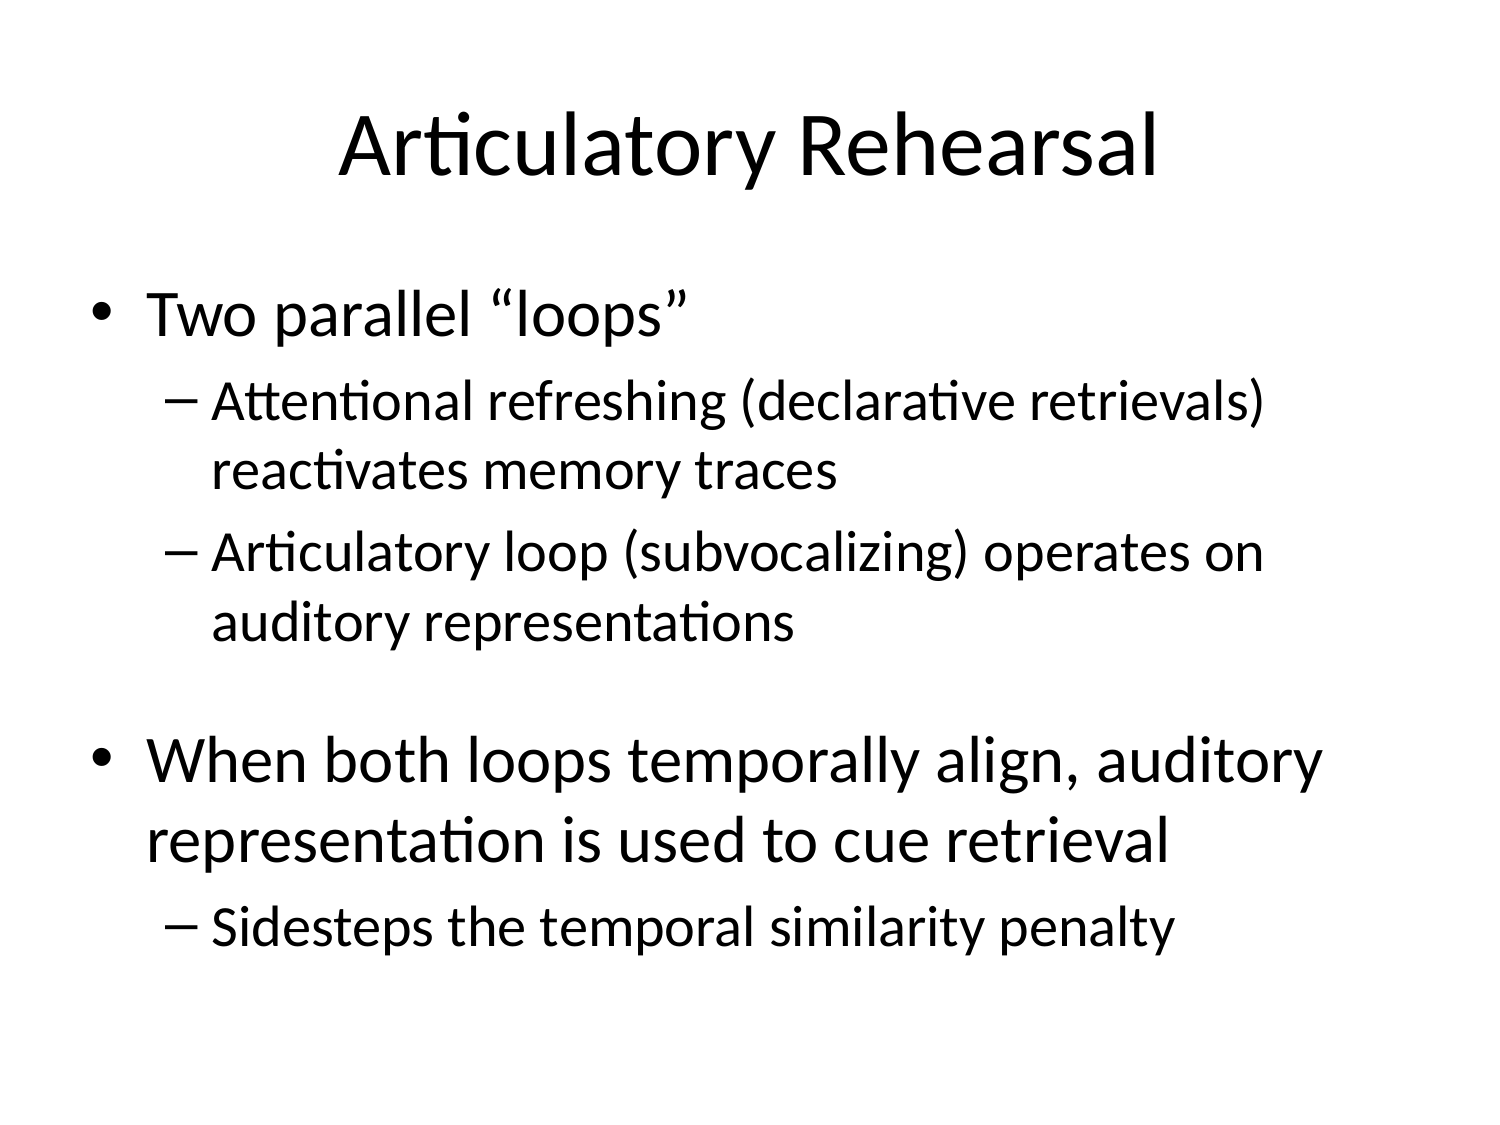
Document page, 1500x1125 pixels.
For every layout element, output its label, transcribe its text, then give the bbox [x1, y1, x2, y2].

list Two parallel “loops” Attentional refreshing (declarative retrievals) reactivates memory traces Articulatory loop (subvocalizing) operates on auditory representations When both loops temporally align, auditory representation is used to cue retrieval Sidesteps the temporal similarity penalty [75, 262, 1425, 1005]
title Articulatory Rehearsal [75, 45, 1425, 233]
